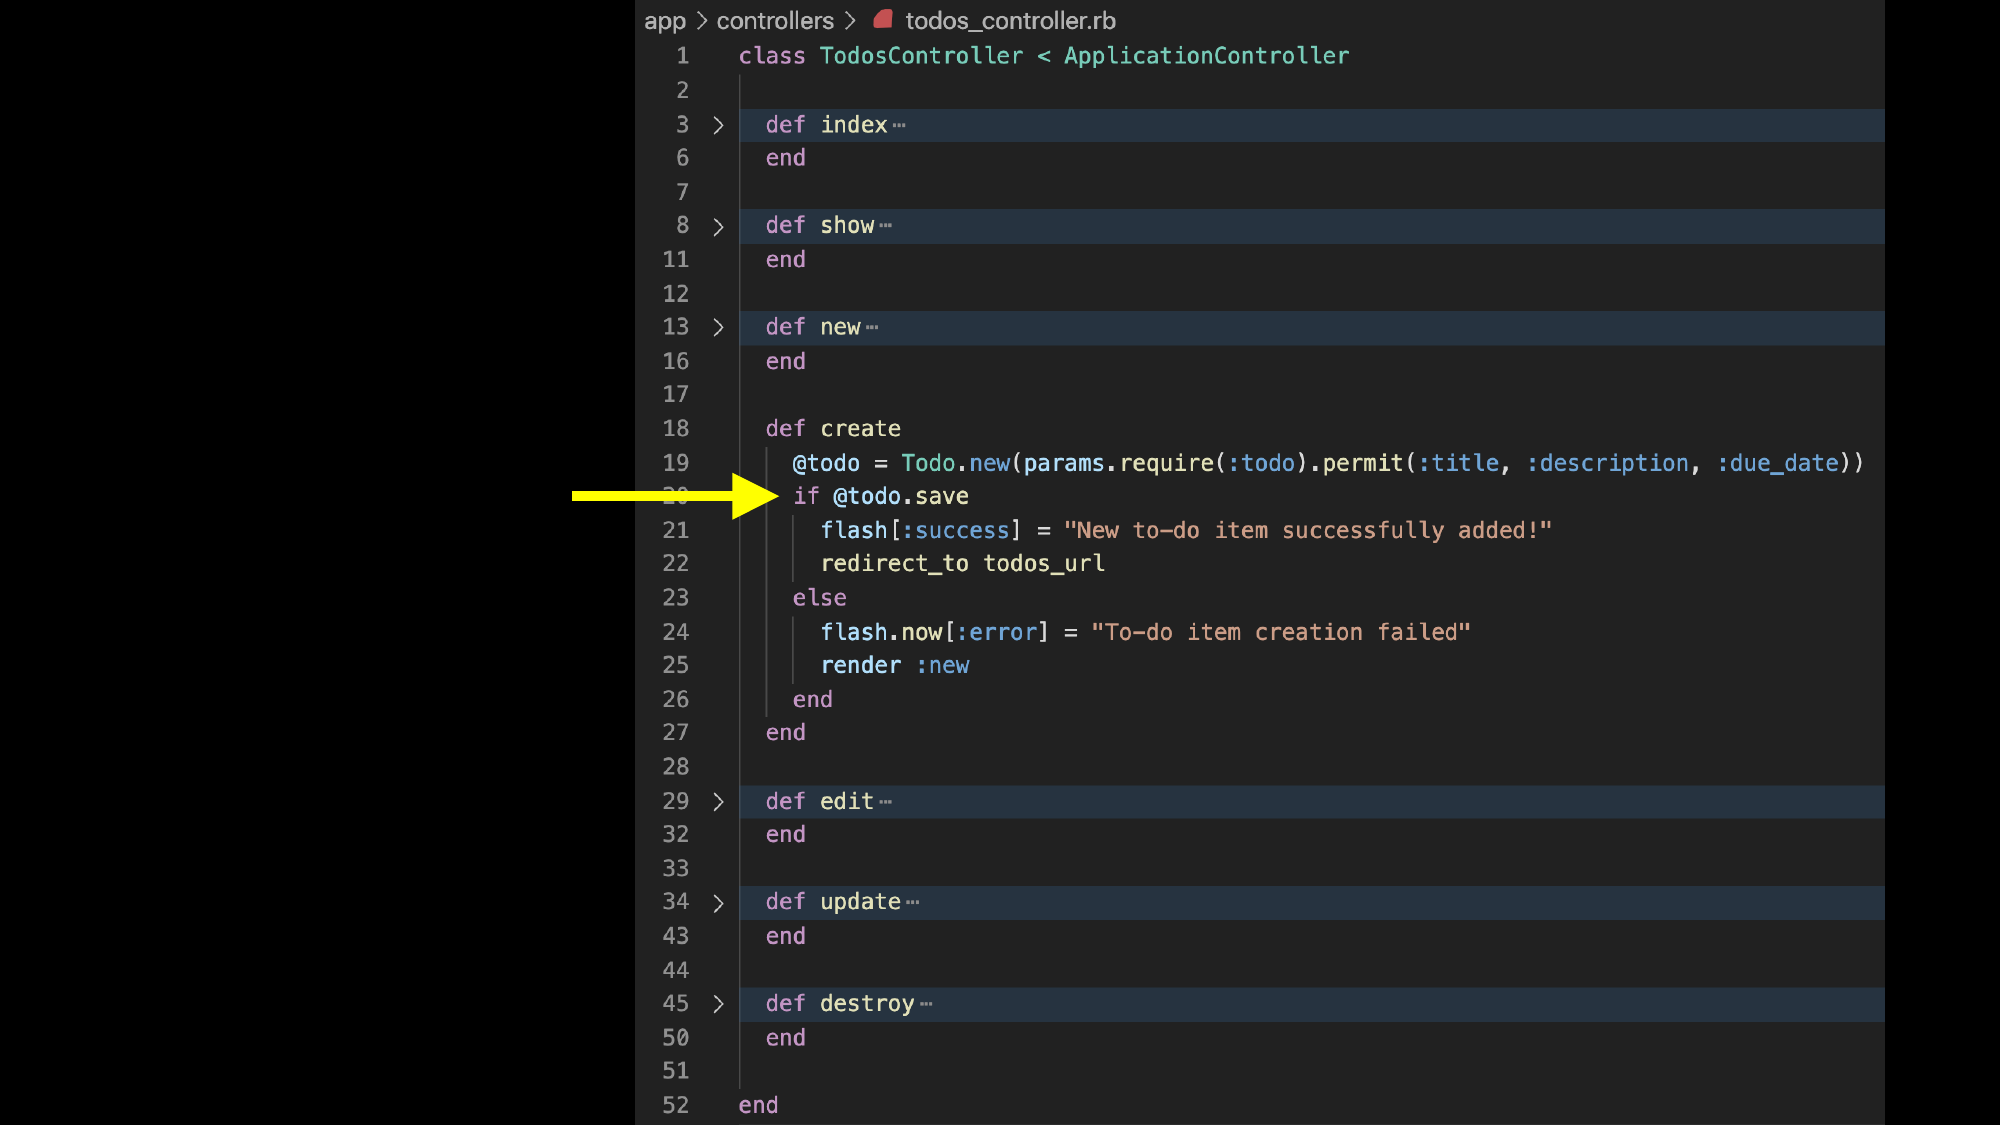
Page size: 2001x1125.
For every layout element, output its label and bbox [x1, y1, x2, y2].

picture [635, 0, 1885, 1125]
